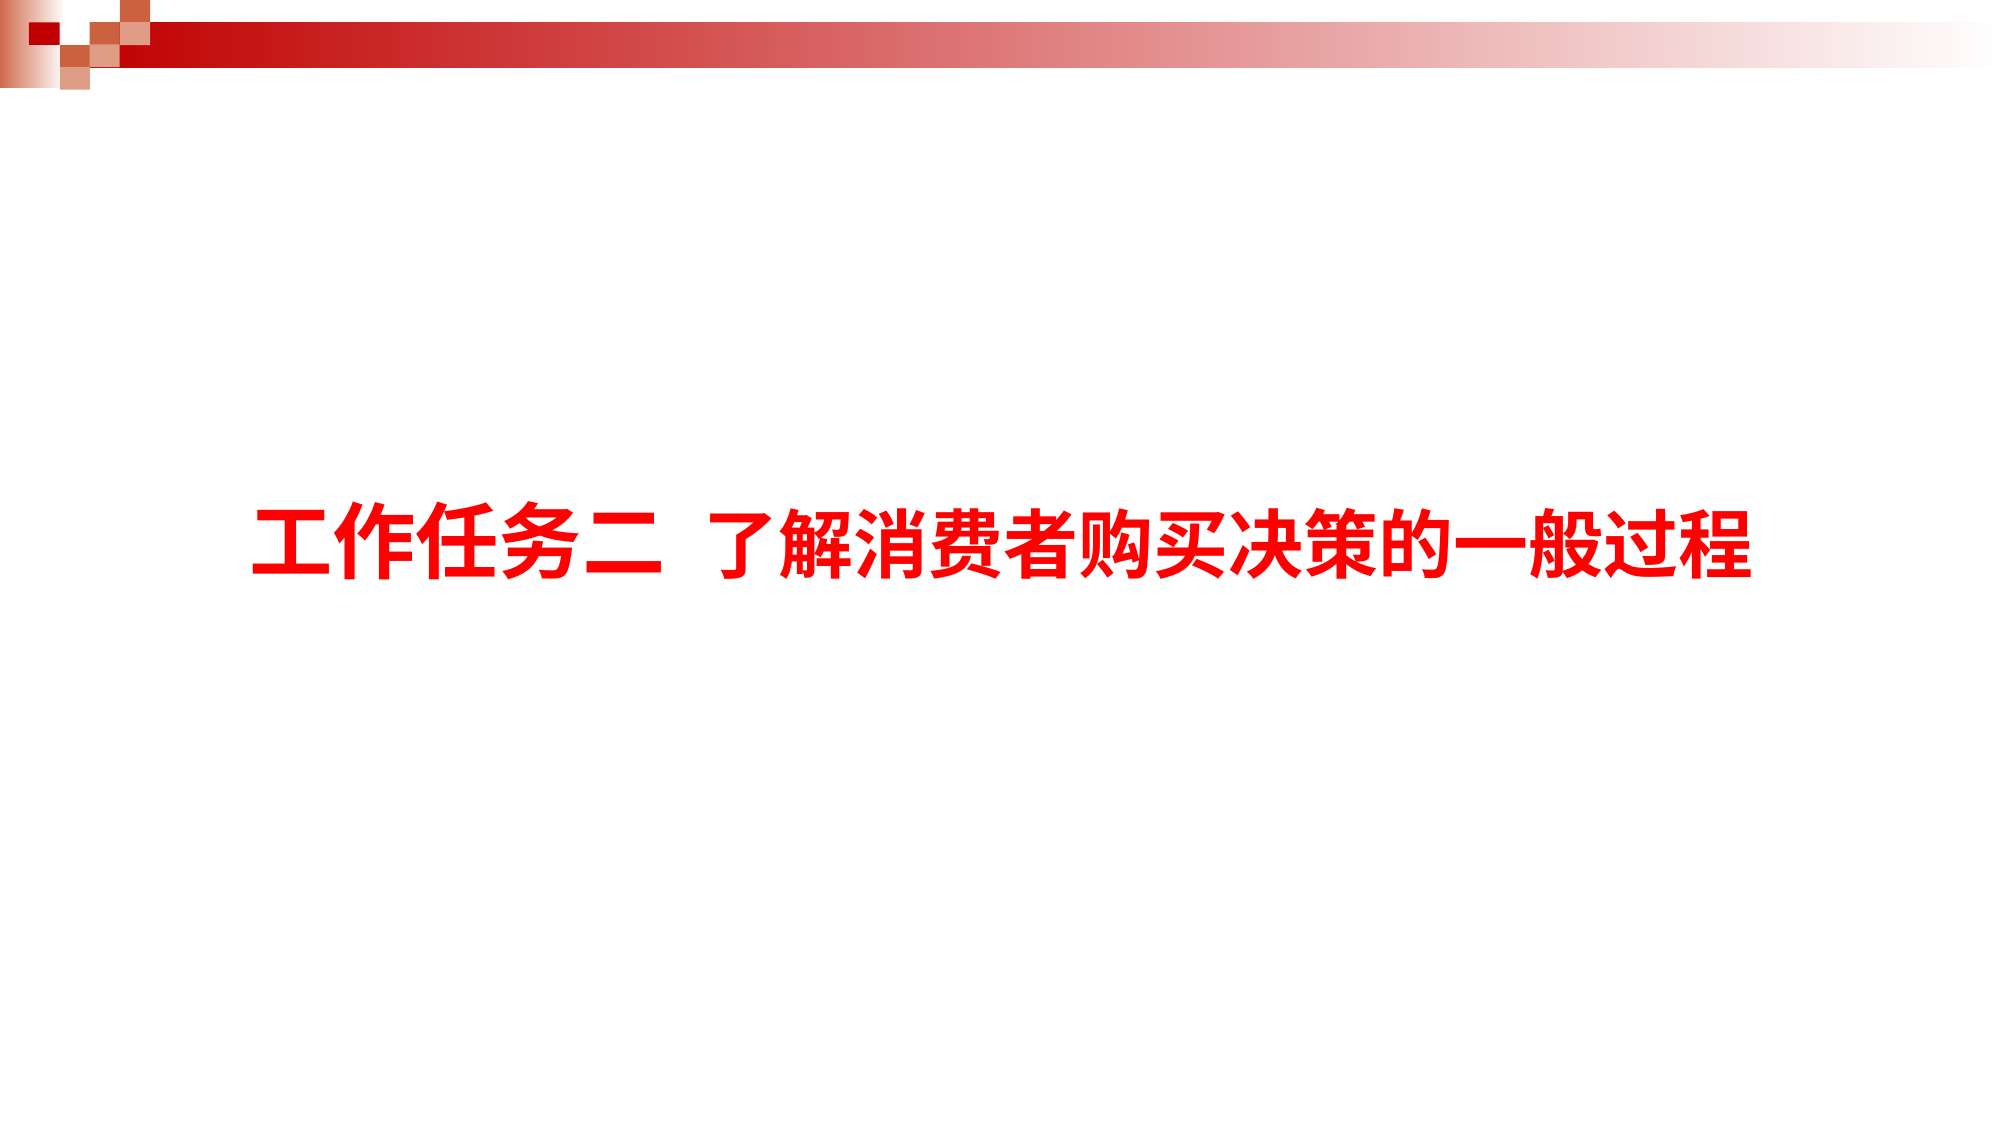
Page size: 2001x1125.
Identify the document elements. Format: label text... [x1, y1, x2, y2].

text_box 工作任务二 了解消费者购买决策的一般过程 [200, 481, 1803, 597]
